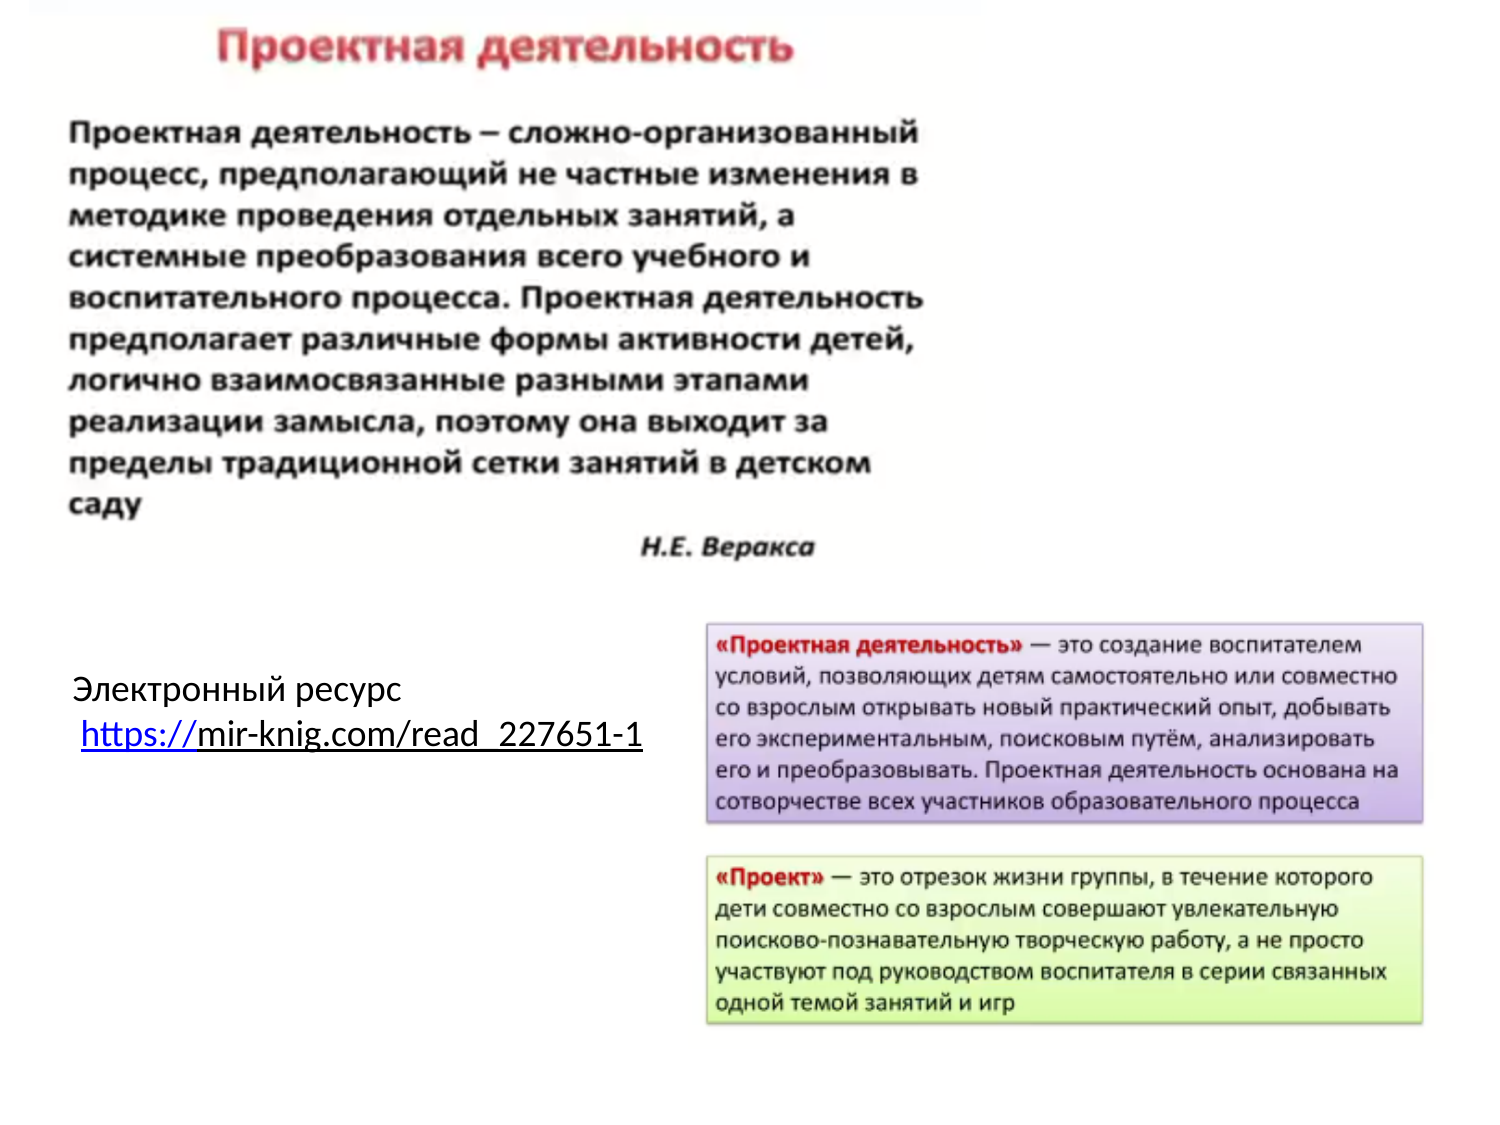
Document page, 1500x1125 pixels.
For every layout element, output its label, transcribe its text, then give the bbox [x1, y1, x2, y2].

picture [29, 0, 987, 570]
text_box Электронный ресурс https://mir-knig.com/read_227651-1 [57, 656, 667, 762]
picture [687, 609, 1451, 1049]
